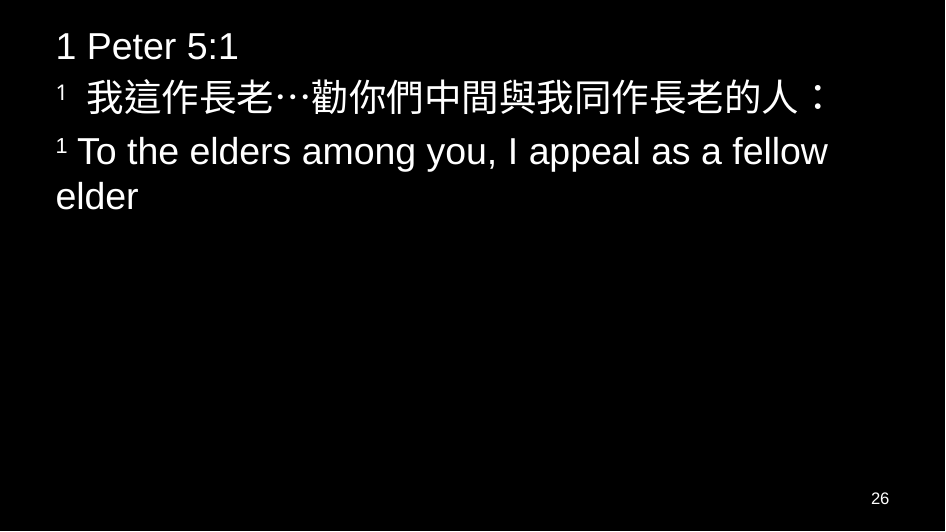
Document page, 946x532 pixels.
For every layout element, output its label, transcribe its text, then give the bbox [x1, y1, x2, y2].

slide_number 26 [677, 483, 899, 522]
list 1 Peter 5:1 1 我這作長老…勸你們中間與我同作長老的人： 1 To the elders among you, I appeal as a fellow elder [46, 17, 899, 475]
